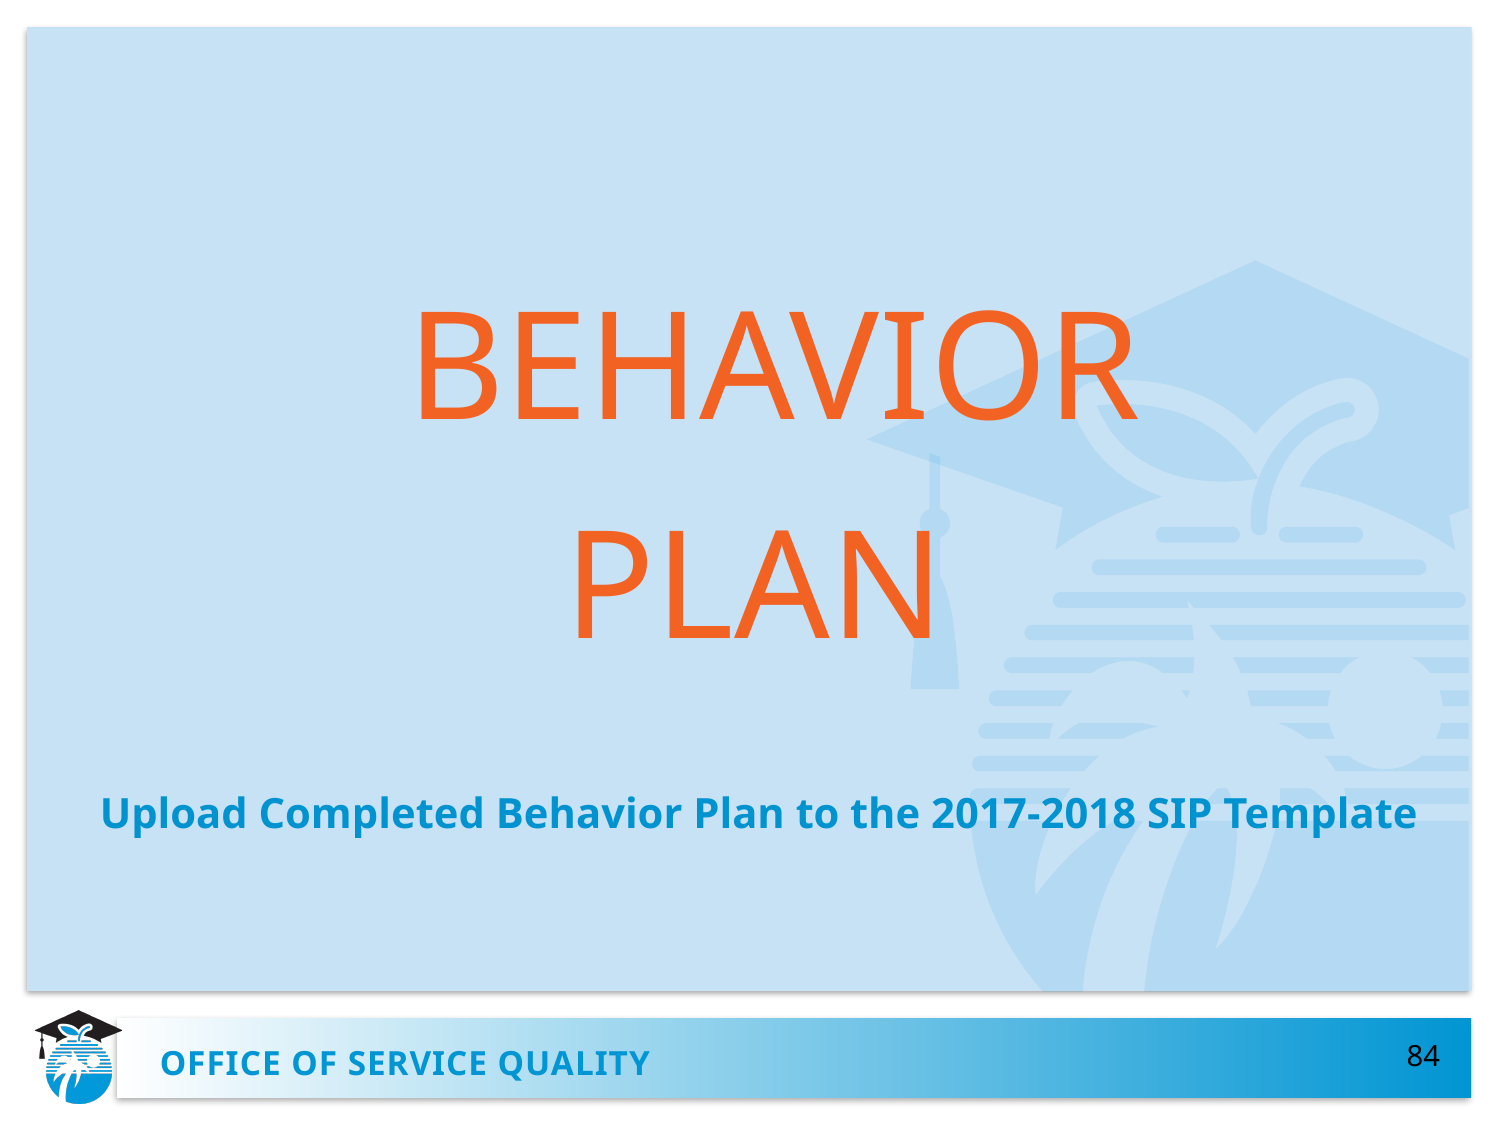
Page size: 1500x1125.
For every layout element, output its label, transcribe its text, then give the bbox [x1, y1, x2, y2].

text_box Upload Completed Behavior Plan to the 2017-2018 SIP Template [85, 779, 1462, 845]
slide_number 84 [1104, 1029, 1455, 1090]
picture [866, 260, 1469, 992]
title OFFICE OF SERVICE QUALITY [159, 1028, 954, 1081]
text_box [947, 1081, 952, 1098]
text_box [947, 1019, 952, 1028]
list BEHAVIOR PLAN [80, 85, 1429, 950]
